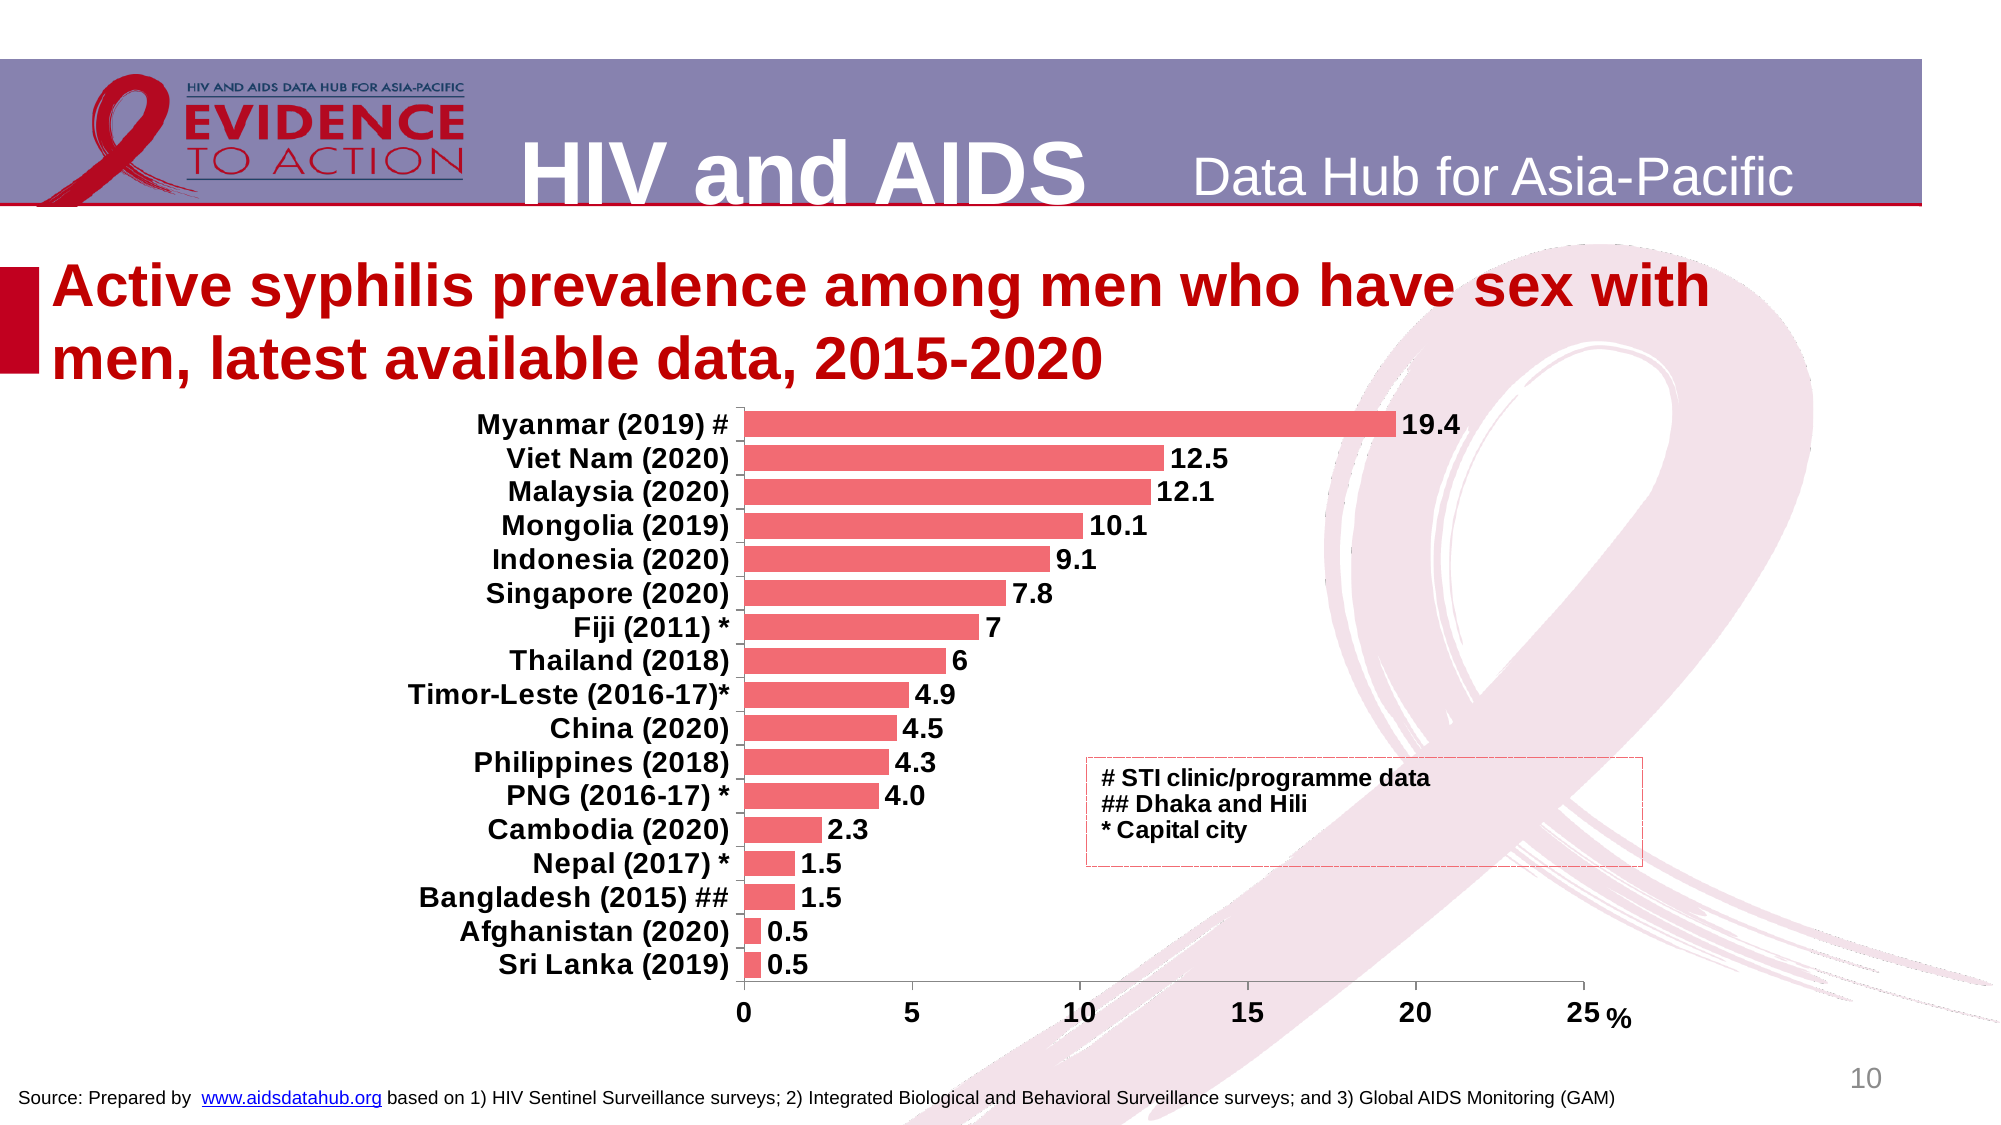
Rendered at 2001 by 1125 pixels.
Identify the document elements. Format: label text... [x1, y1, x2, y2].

picture [706, 181, 2000, 1125]
text_box Source: Prepared by www.aidsdatahub.org based on 1) HIV Sentinel Surveillance surveys; 2) Integrated Biological and Behavioral Surveillance surveys; and 3) Global AIDS Monitoring (GAM) [0, 1077, 1838, 1118]
title Active syphilis prevalence among men who have sex with men, latest available data, 2015-2020 [33, 237, 1871, 321]
chart [332, 373, 1668, 1044]
picture [11, 74, 469, 207]
slide_number 10 [1781, 1042, 1900, 1103]
